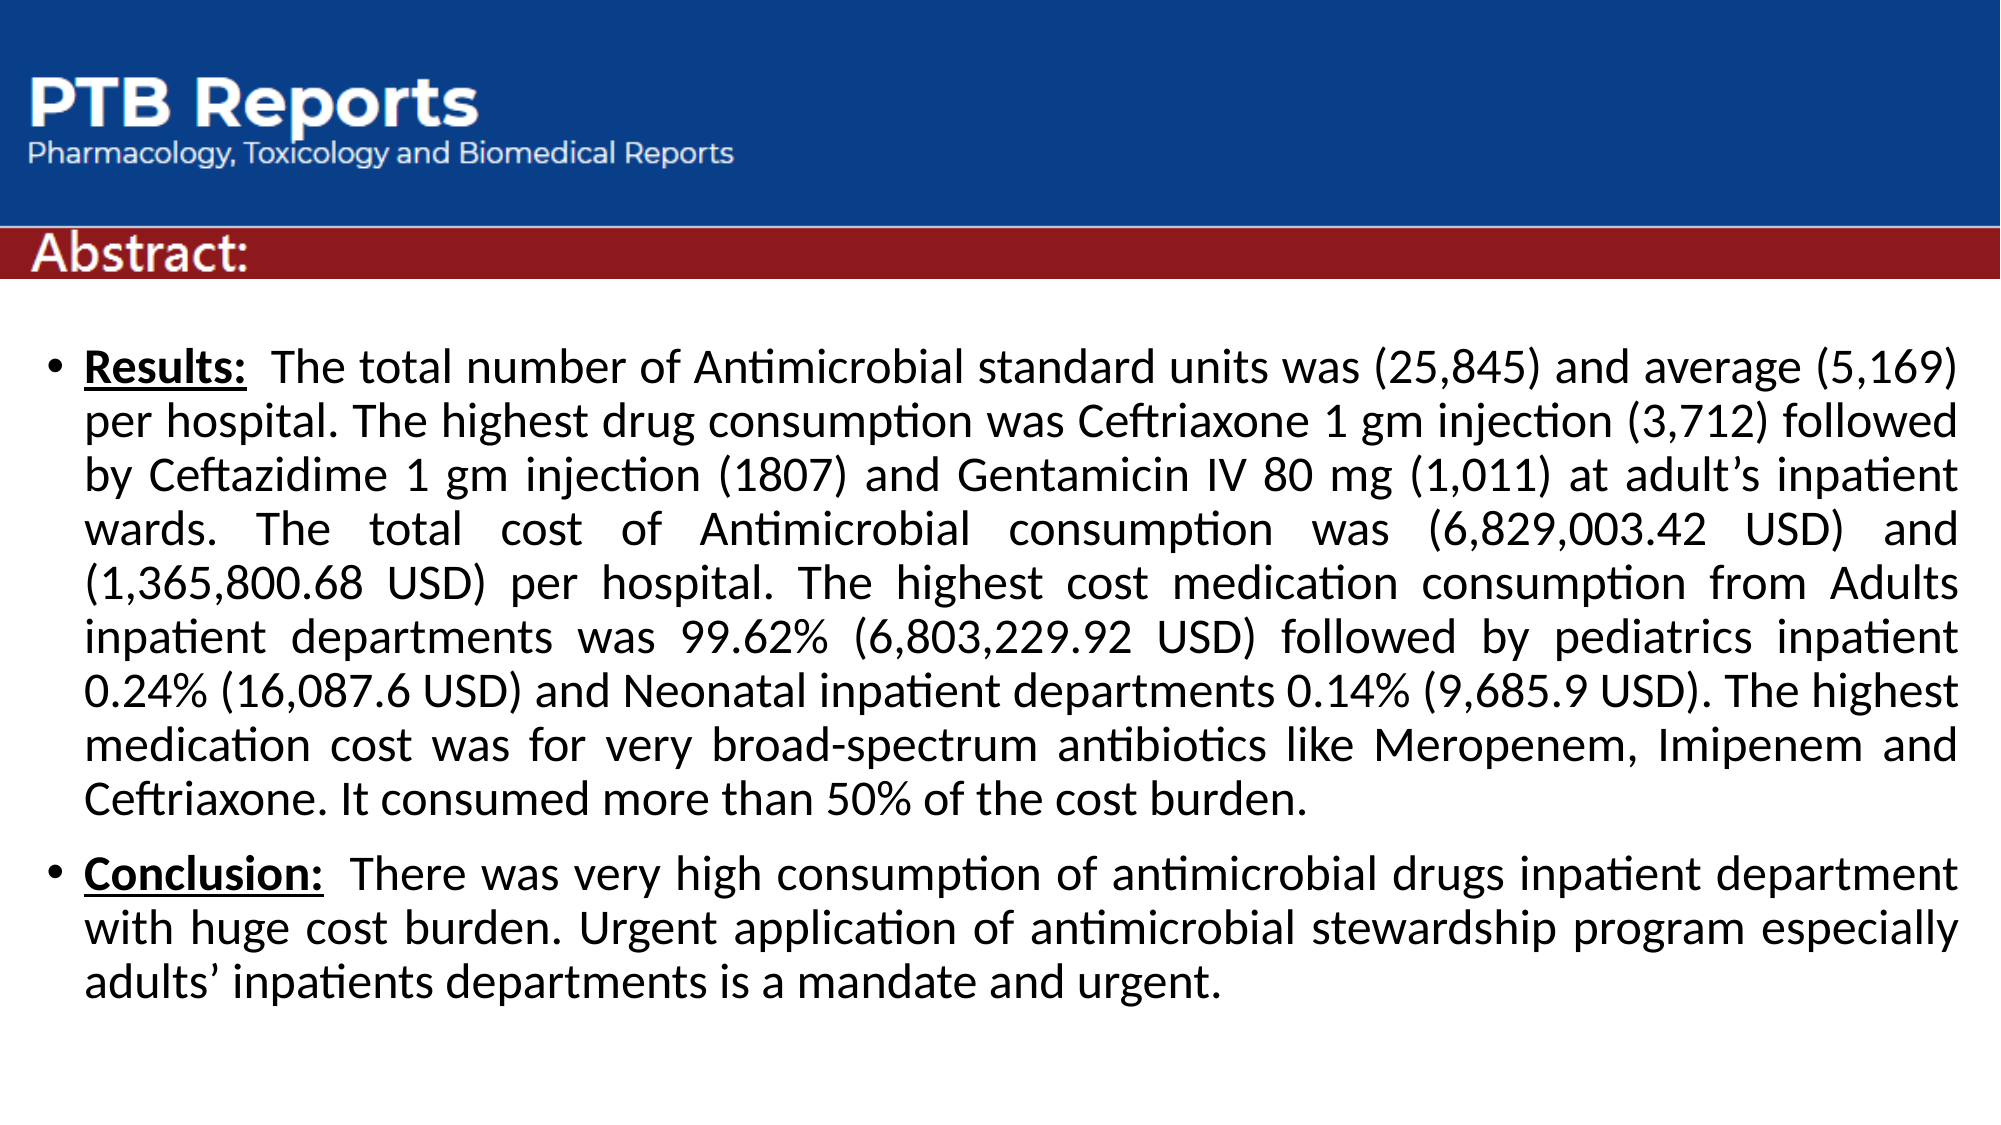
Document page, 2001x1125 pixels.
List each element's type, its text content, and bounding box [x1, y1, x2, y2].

list Results: The total number of Antimicrobial standard units was (25,845) and average (5,169) per hospital. The highest drug consumption was Ceftriaxone 1 gm injection (3,712) followed by Ceftazidime 1 gm injection (1807) and Gentamicin IV 80 mg (1,011) at adult’s inpatient wards. The total cost of Antimicrobial consumption was (6,829,003.42 USD) and (1,365,800.68 USD) per hospital. The highest cost medication consumption from Adults inpatient departments was 99.62% (6,803,229.92 USD) followed by pediatrics inpatient 0.24% (16,087.6 USD) and Neonatal inpatient departments 0.14% (9,685.9 USD). The highest medication cost was for very broad-spectrum antibiotics like Meropenem, Imipenem and Ceftriaxone. It consumed more than 50% of the cost burden. Conclusion: There was very high consumption of antimicrobial drugs inpatient department with huge cost burden. Urgent application of antimicrobial stewardship program especially adults’ inpatients departments is a mandate and urgent. [31, 333, 1976, 1010]
picture [0, 0, 2000, 279]
